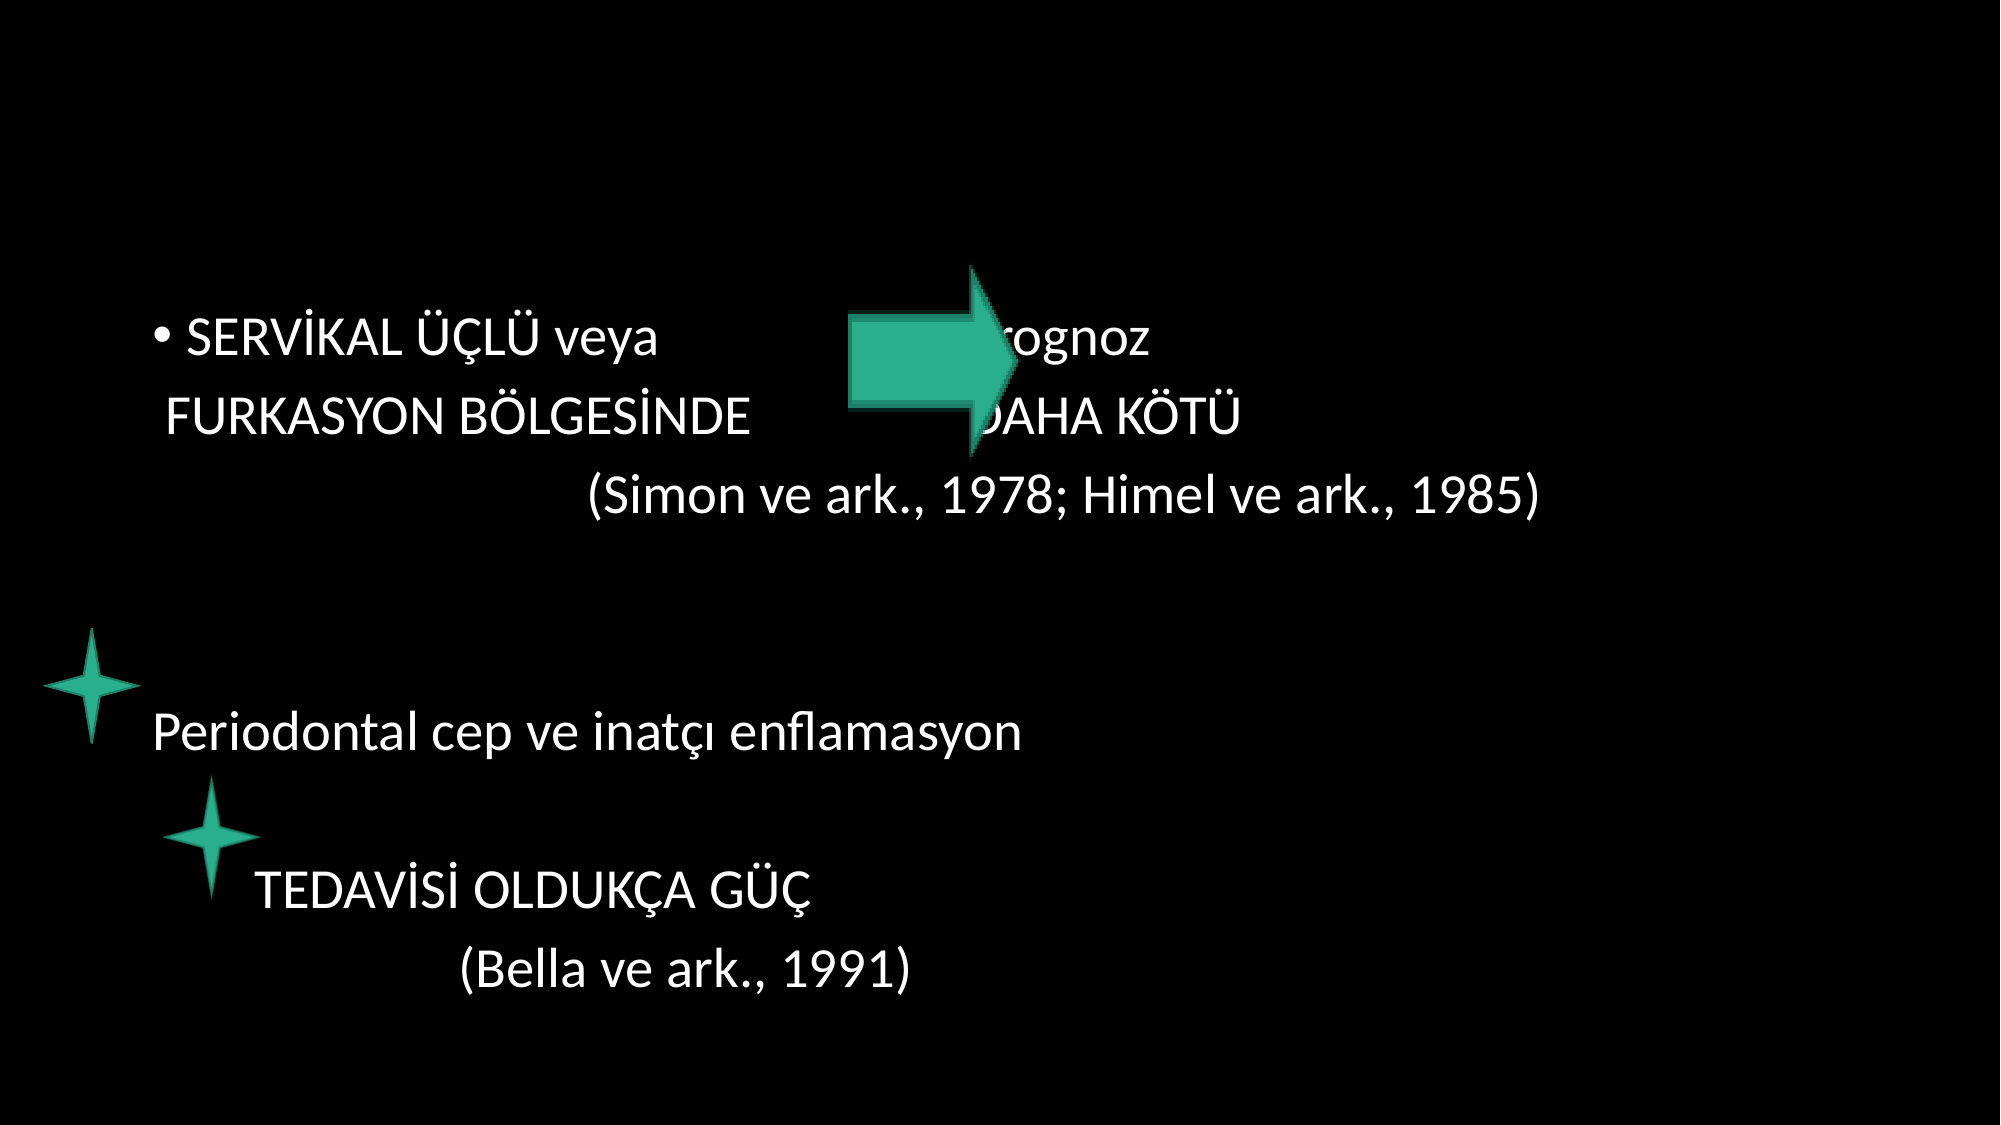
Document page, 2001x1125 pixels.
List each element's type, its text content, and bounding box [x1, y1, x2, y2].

list SERVİKAL ÜÇLÜ veya Prognoz FURKASYON BÖLGESİNDE DAHA KÖTÜ (Simon ve ark., 1978; Himel ve ark., 1985) Periodontal cep ve inatçı enflamasyon TEDAVİSİ OLDUKÇA GÜÇ (Bella ve ark., 1991) [137, 299, 1863, 1014]
picture [161, 773, 262, 901]
text_box [42, 628, 142, 744]
picture [848, 261, 1021, 462]
